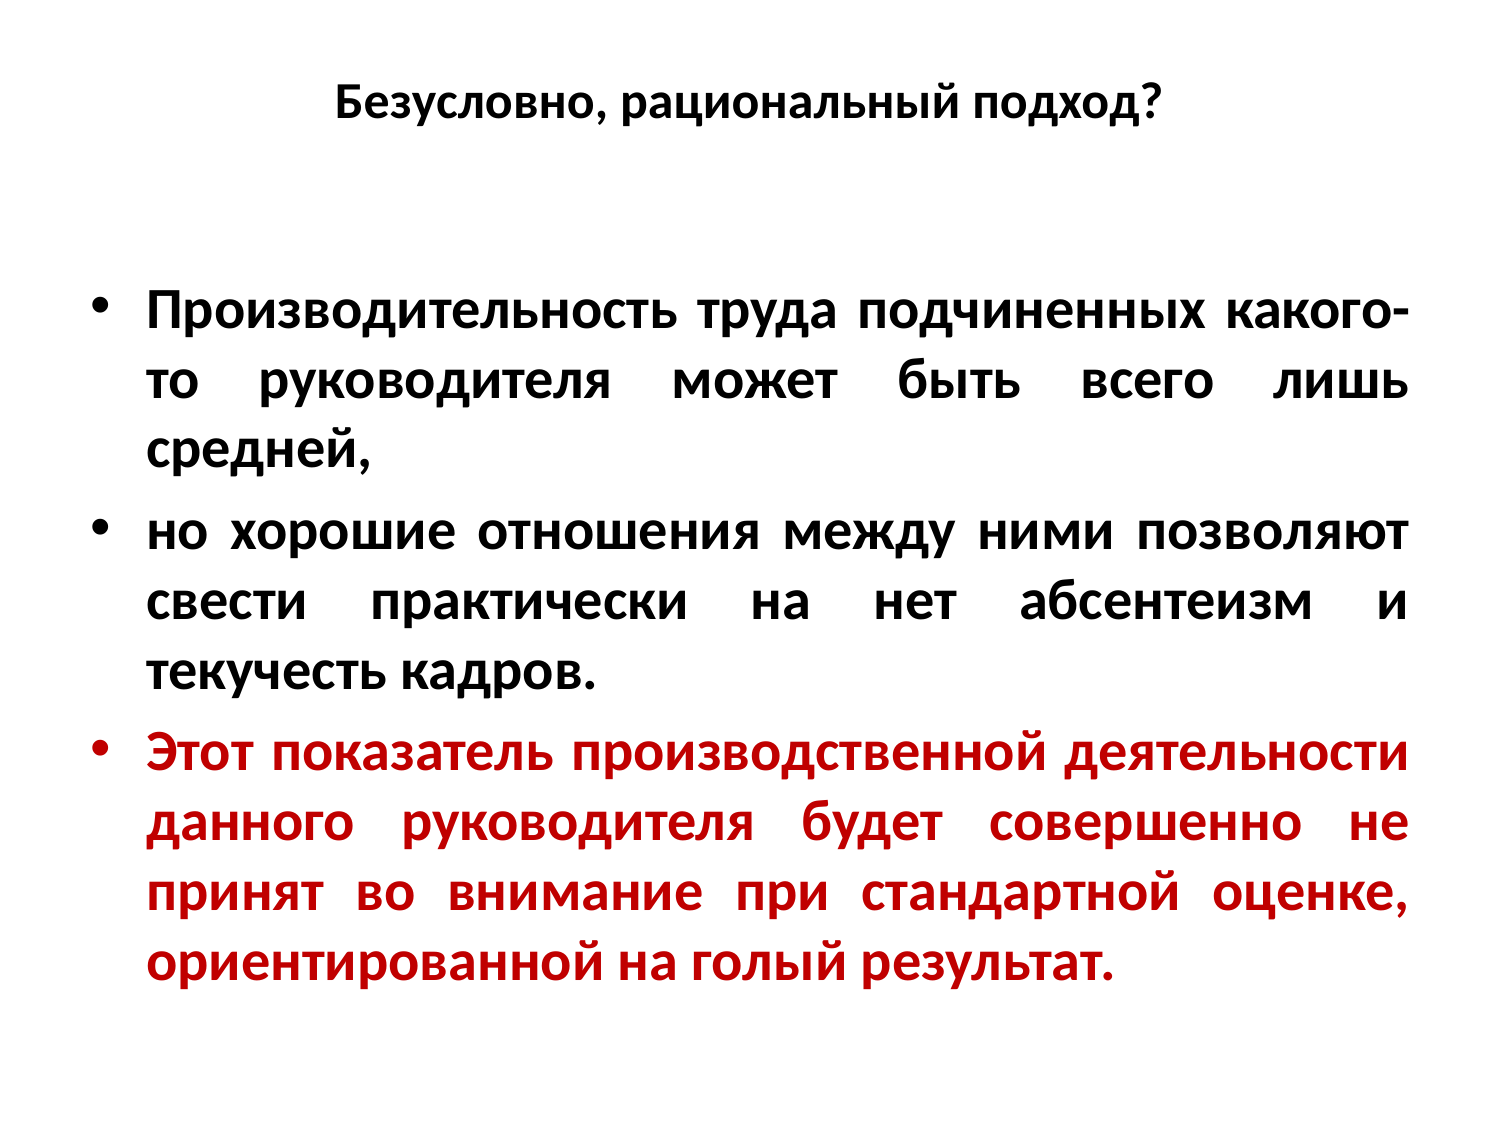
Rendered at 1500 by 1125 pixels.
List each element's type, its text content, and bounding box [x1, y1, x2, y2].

list Производительность труда подчиненных какого-то руководителя может быть всего лишь средней, но хорошие отношения между ними позволяют свести практически на нет абсентеизм и текучесть кадров. Этот показатель производственной деятельности данного руководителя будет совершенно не принят во внимание при стандартной оценке, ориентированной на голый результат. [75, 262, 1425, 1005]
title Безусловно, рациональный подход? [75, 58, 1425, 200]
